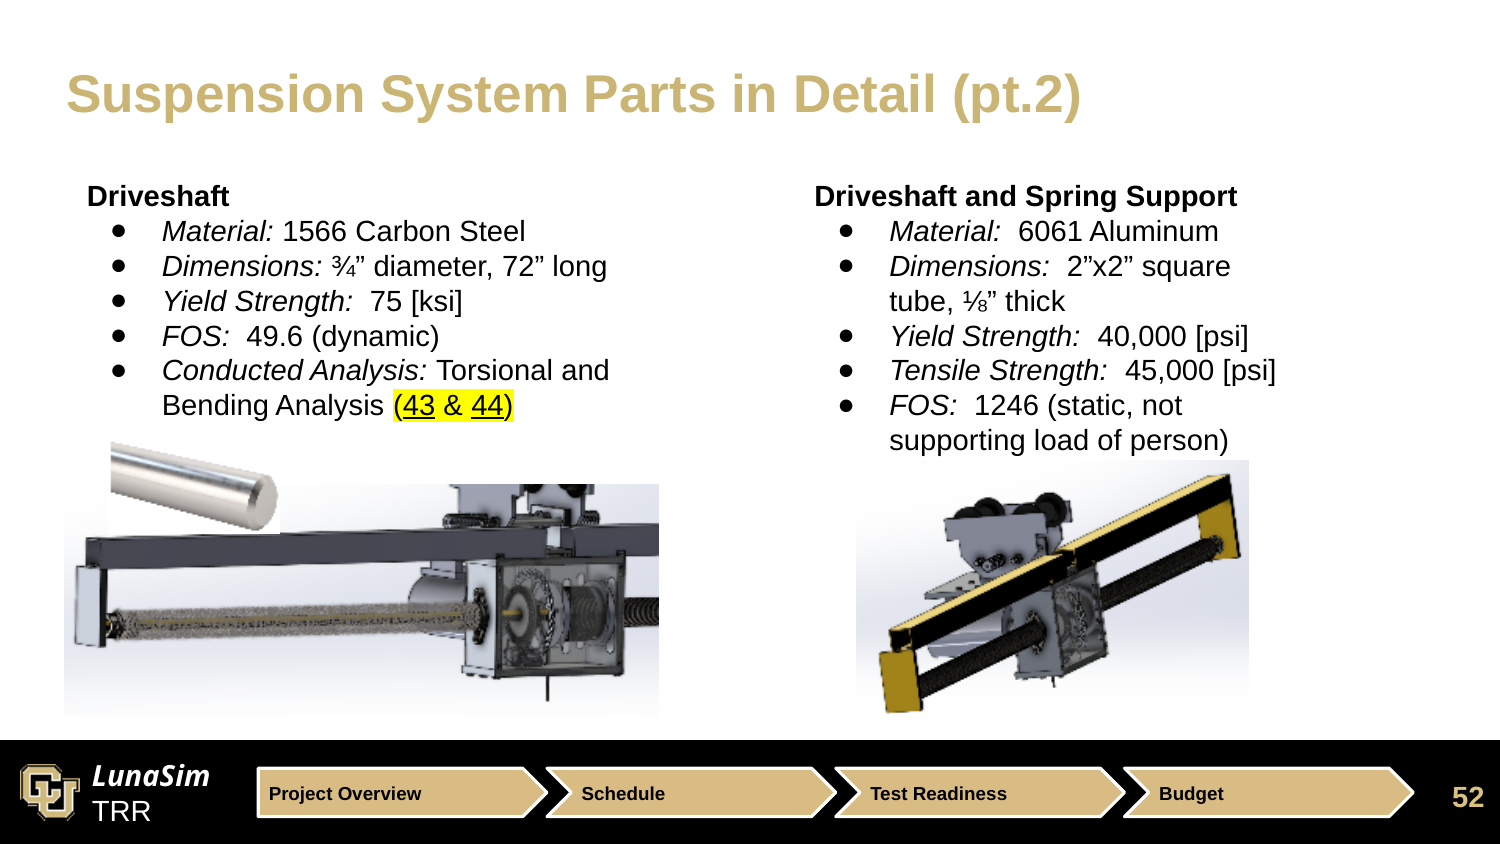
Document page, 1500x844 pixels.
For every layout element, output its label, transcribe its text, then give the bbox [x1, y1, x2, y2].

picture [856, 460, 1249, 724]
slide_number 52 [1436, 762, 1500, 829]
picture [20, 764, 80, 821]
text_box Driveshaft Material: 1566 Carbon Steel Dimensions: ¾” diameter, 72” long Yield Strength: 75 [ksi] FOS: 49.6 (dynamic) Conducted Analysis: Torsional and Bending Analysis (43 & 44) [71, 161, 651, 437]
title Suspension System Parts in Detail (pt.2) [51, 44, 1449, 139]
picture [63, 439, 659, 716]
text_box Driveshaft and Spring Support Material: 6061 Aluminum Dimensions: 2”x2” square tube, ⅛” thick Yield Strength: 40,000 [psi] Tensile Strength: 45,000 [psi] FOS: 1246 (static, not supporting load of person) [799, 161, 1306, 472]
